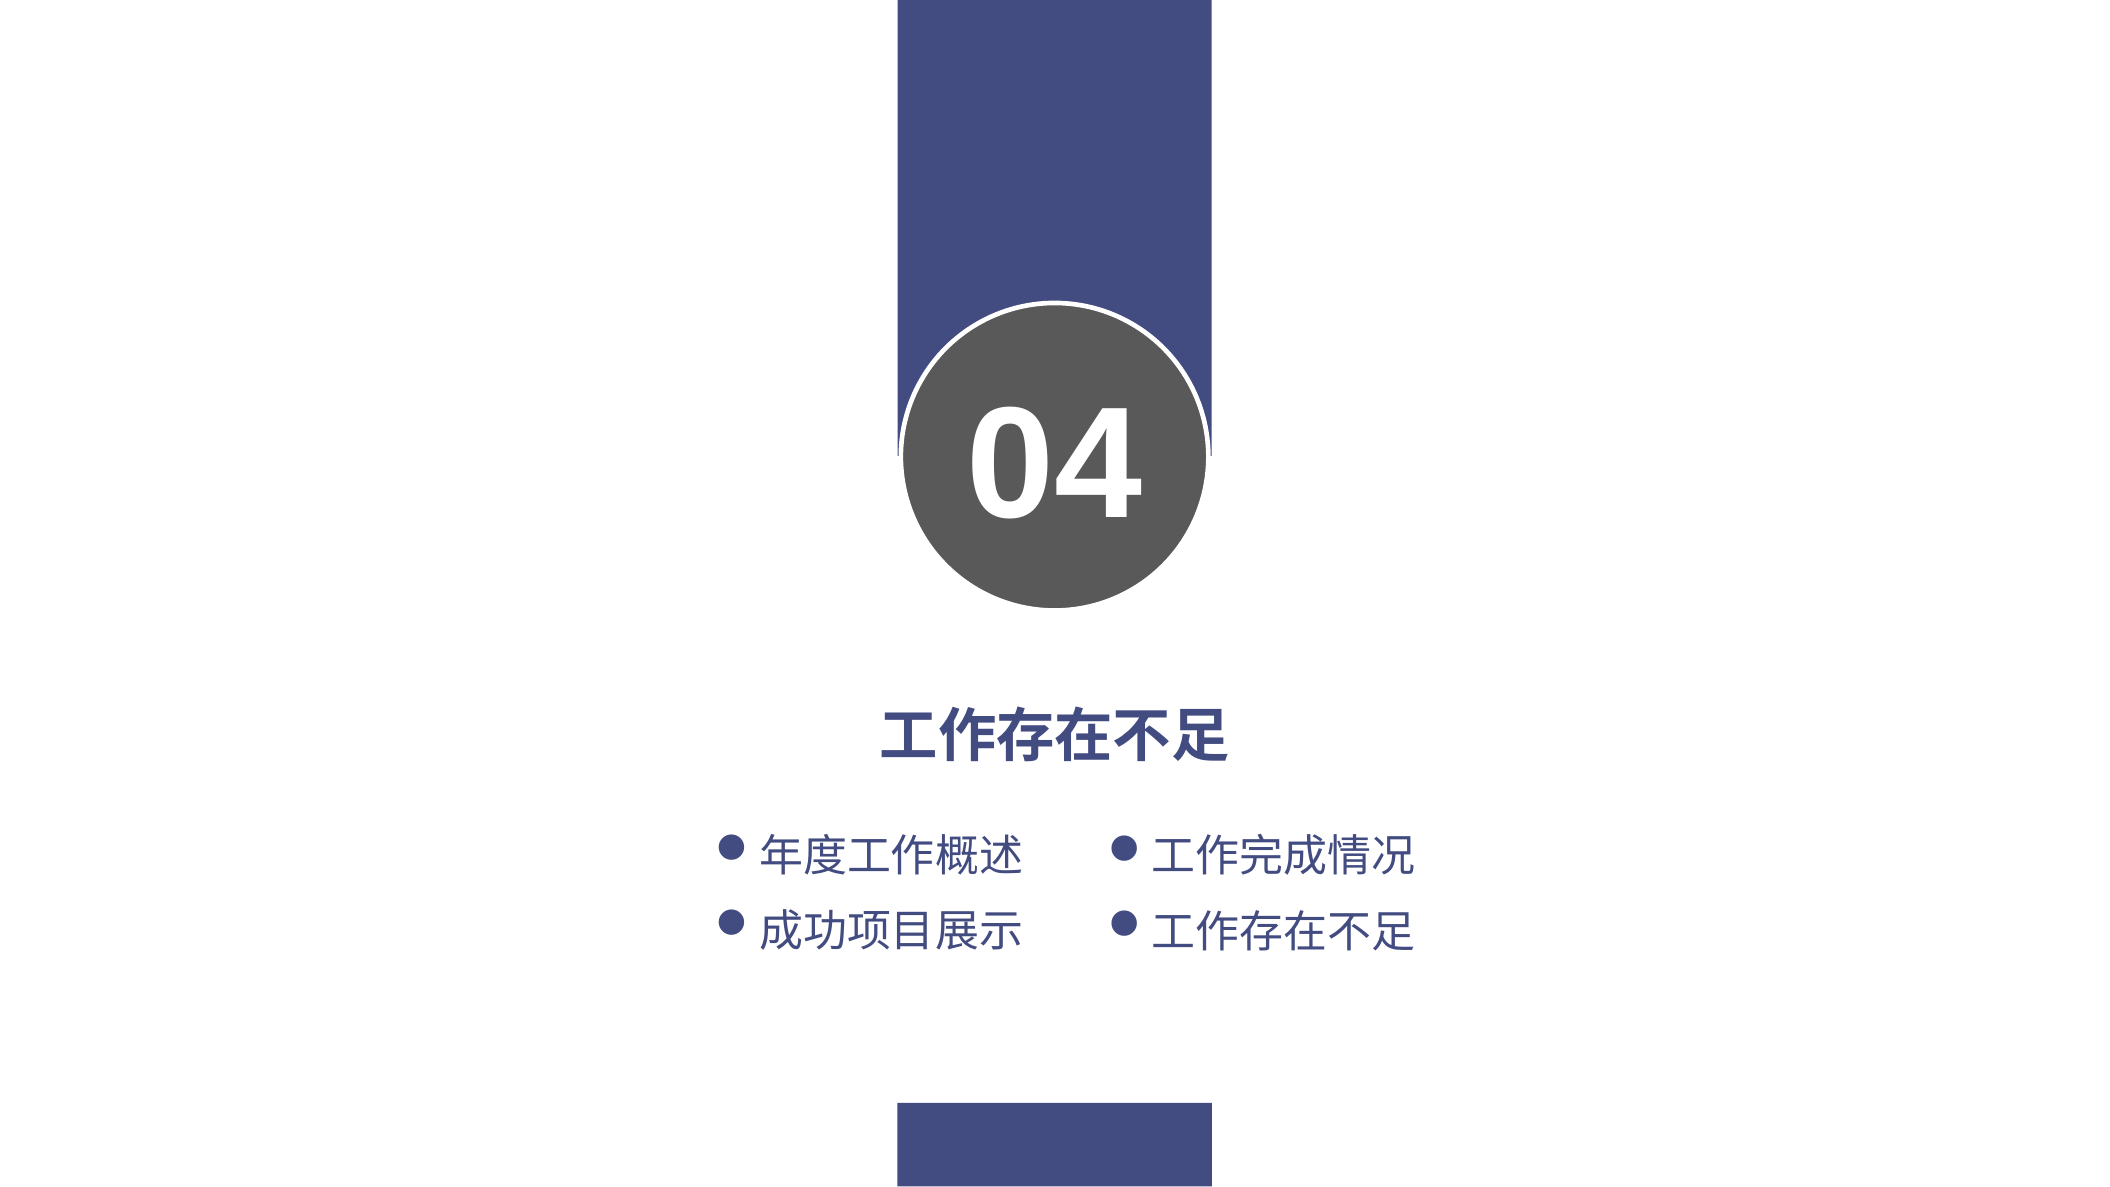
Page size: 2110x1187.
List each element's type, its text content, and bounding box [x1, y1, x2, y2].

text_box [900, 302, 1209, 611]
text_box [896, 0, 1213, 457]
text_box 成功项目展示 [715, 902, 1060, 955]
text_box 年度工作概述 [715, 827, 1034, 880]
text_box 工作存在不足 [1107, 903, 1427, 956]
text_box 工作存在不足 [715, 698, 1395, 769]
text_box [896, 1102, 1213, 1187]
text_box 工作完成情况 [1107, 827, 1427, 881]
